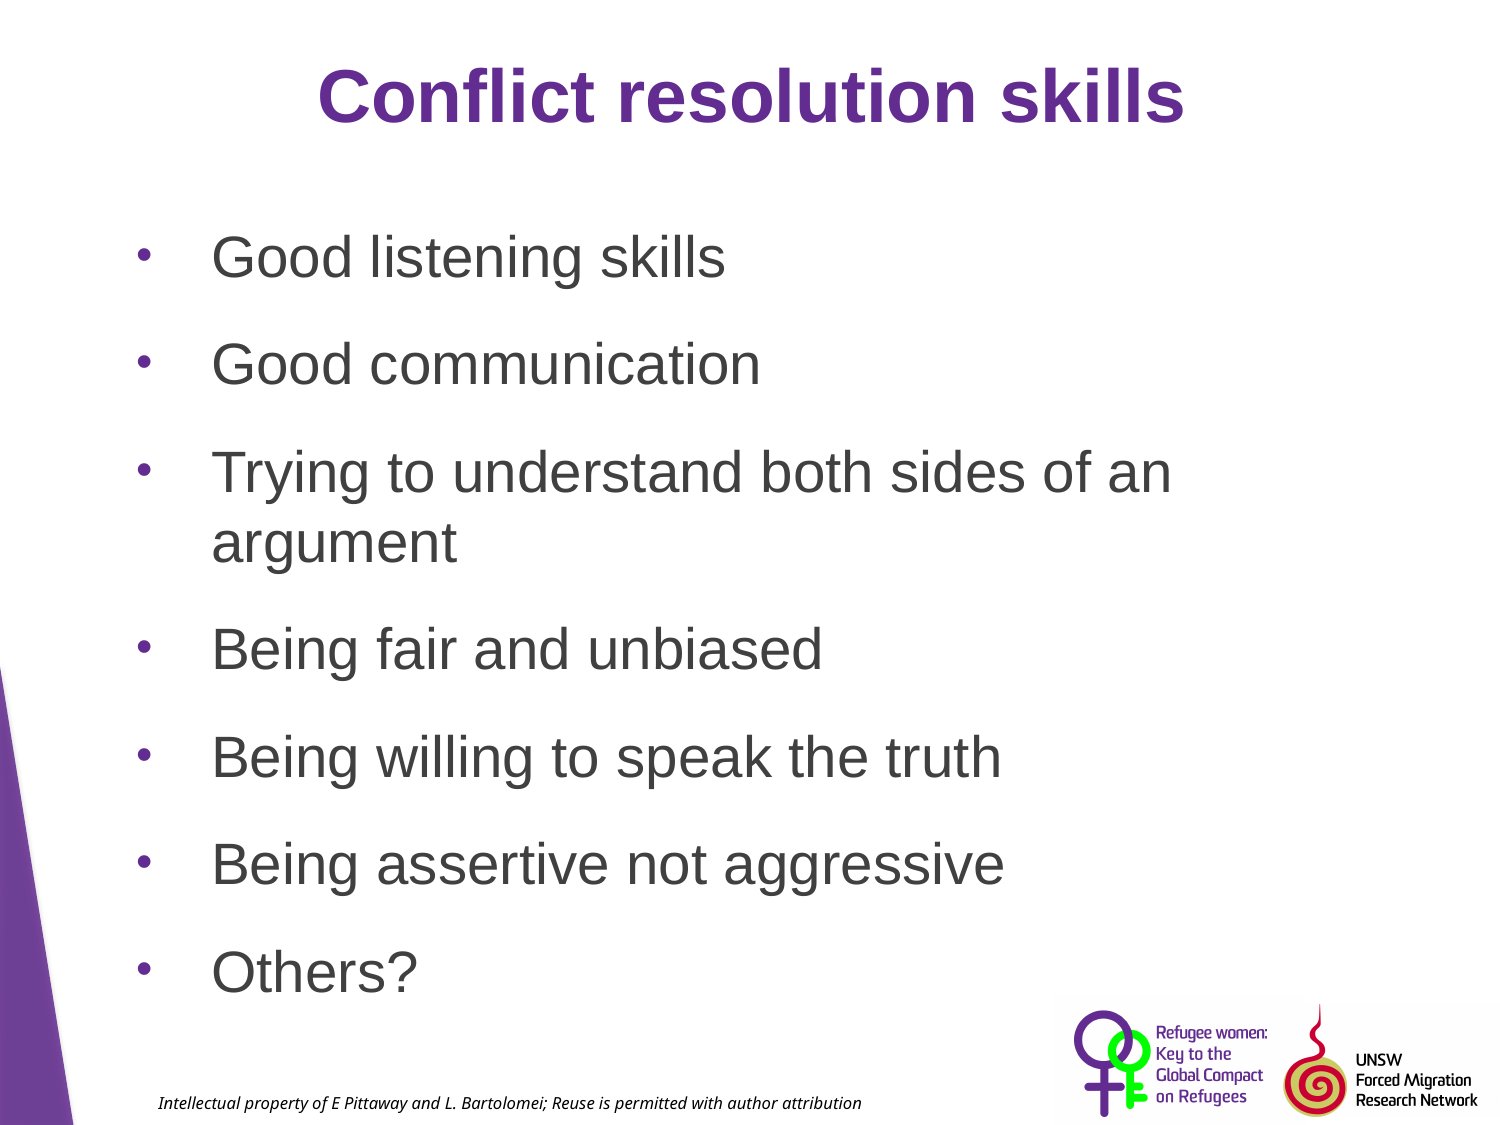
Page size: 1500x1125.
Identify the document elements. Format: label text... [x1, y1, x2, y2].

title Conflict resolution skills [113, 40, 1392, 145]
picture [1053, 996, 1500, 1125]
list Good listening skills Good communication Trying to understand both sides of an argument Being fair and unbiased Being willing to speak the truth Being assertive not aggressive Others? [121, 211, 1400, 946]
